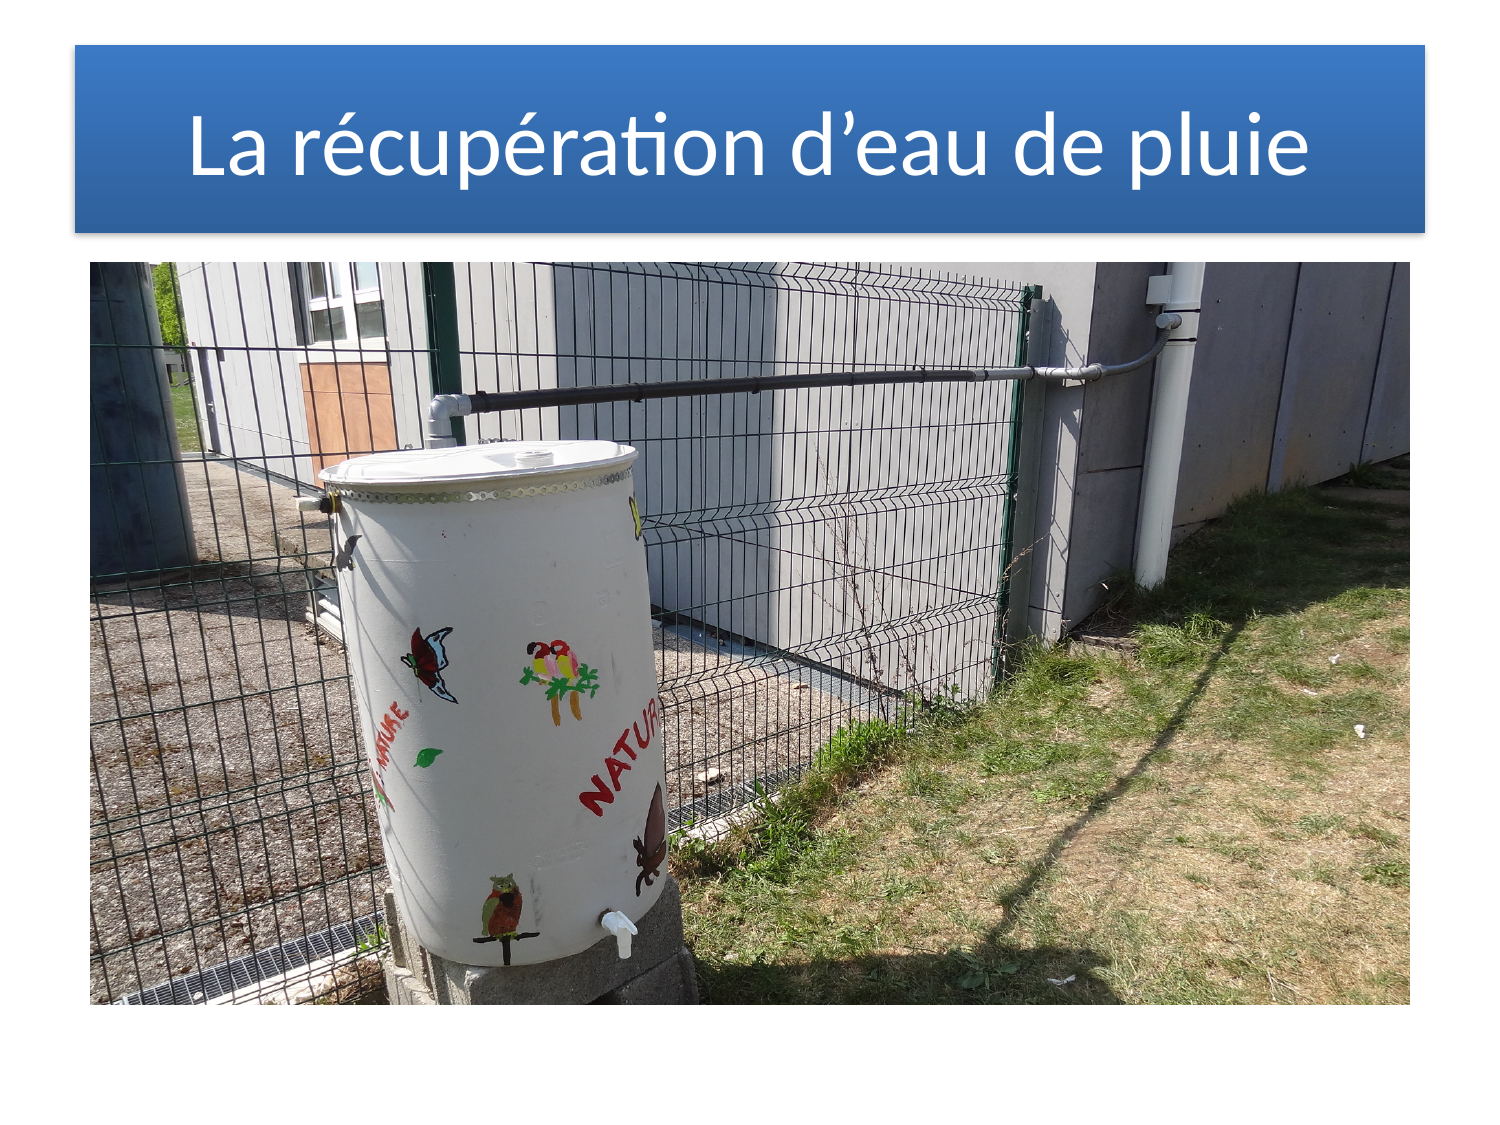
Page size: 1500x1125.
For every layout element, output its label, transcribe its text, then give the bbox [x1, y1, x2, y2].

title La récupération d’eau de pluie [74, 44, 1426, 233]
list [89, 262, 1411, 1006]
